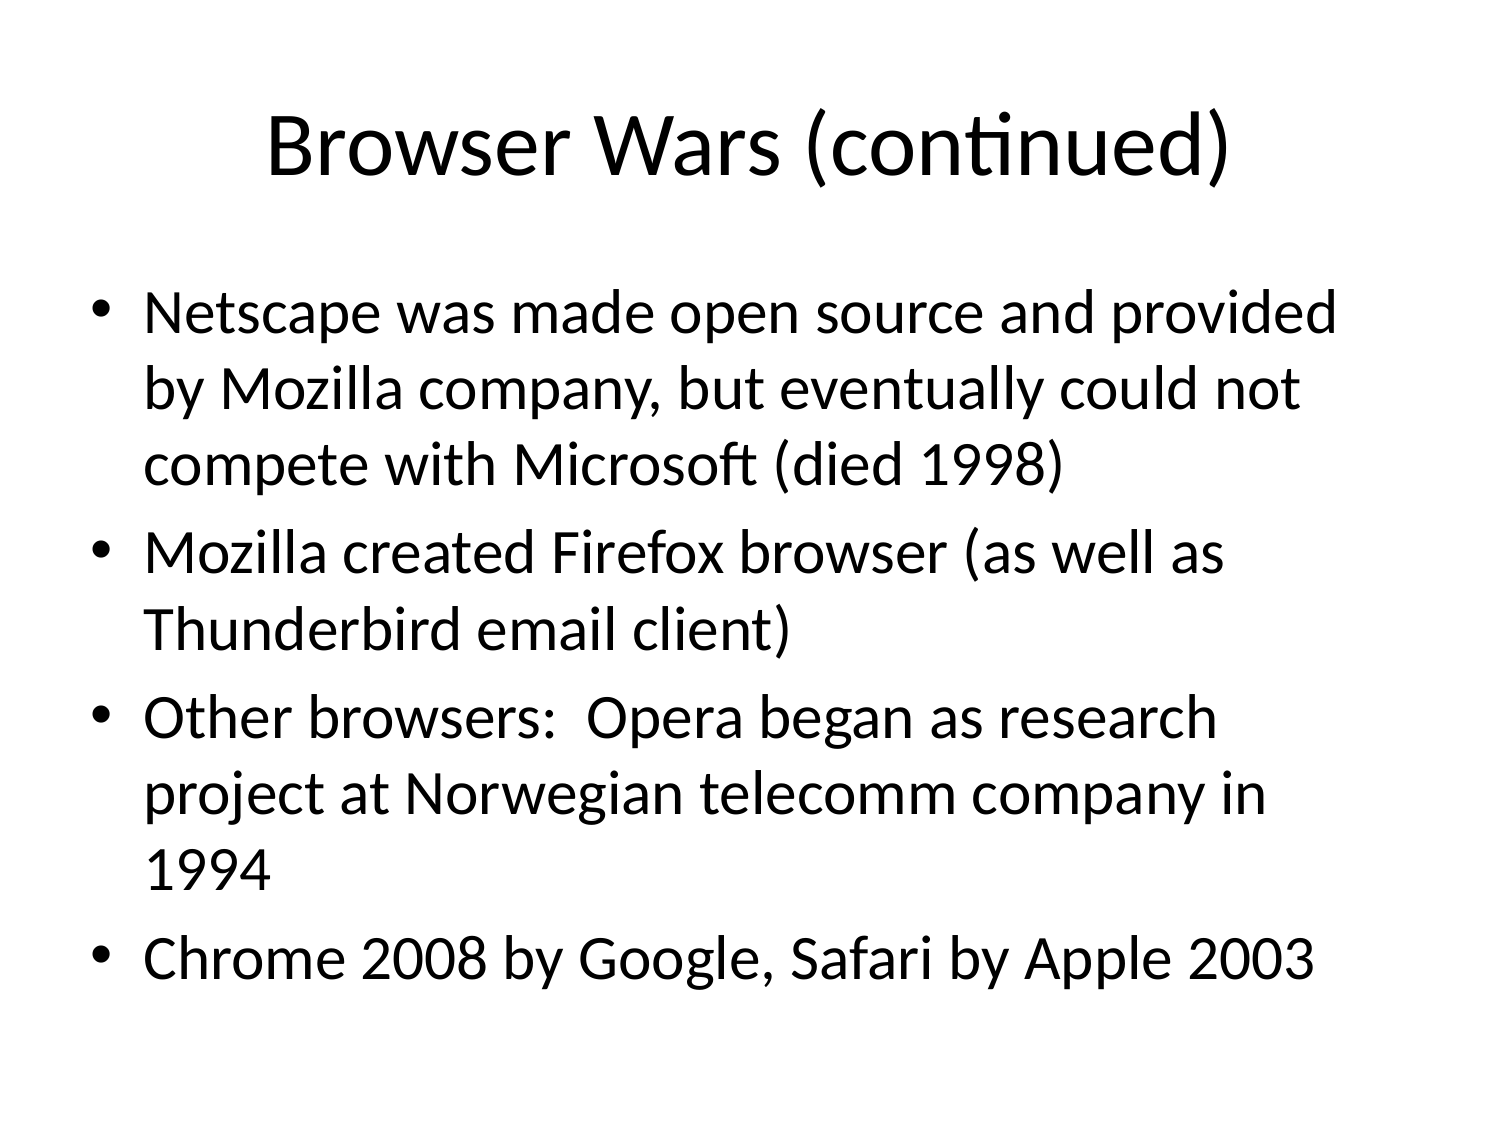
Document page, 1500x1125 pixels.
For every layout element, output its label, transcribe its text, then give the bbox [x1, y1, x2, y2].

title Browser Wars (continued) [75, 45, 1425, 233]
list Netscape was made open source and provided by Mozilla company, but eventually could not compete with Microsoft (died 1998) Mozilla created Firefox browser (as well as Thunderbird email client) Other browsers: Opera began as research project at Norwegian telecomm company in 1994 Chrome 2008 by Google, Safari by Apple 2003 [75, 262, 1425, 1005]
